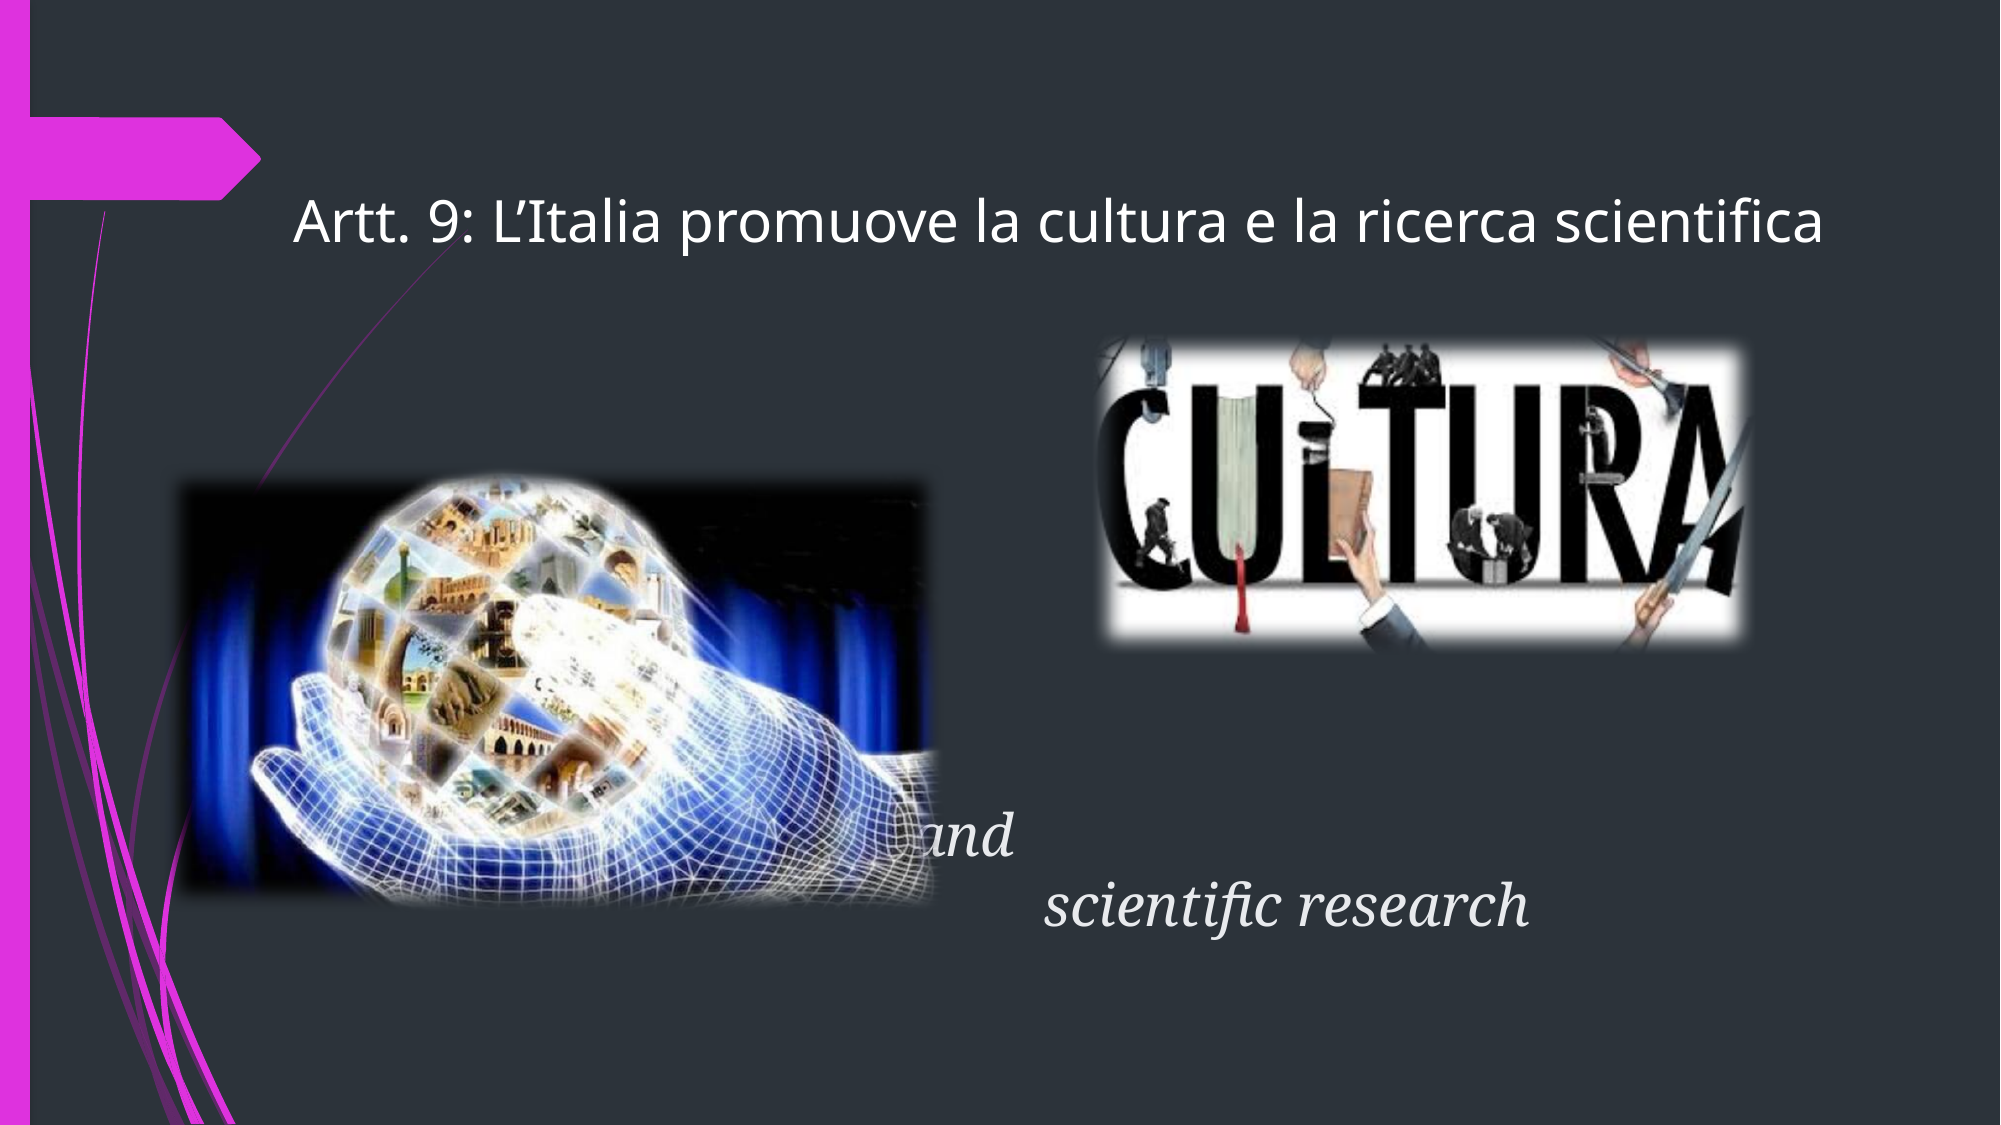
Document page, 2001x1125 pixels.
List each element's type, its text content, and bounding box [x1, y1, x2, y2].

list Artt. 9: L’Italia promuove la cultura e la ricerca scientifica Italy promotes culture and scientific research [278, 176, 1875, 1052]
picture [159, 462, 944, 912]
picture [1091, 331, 1756, 655]
